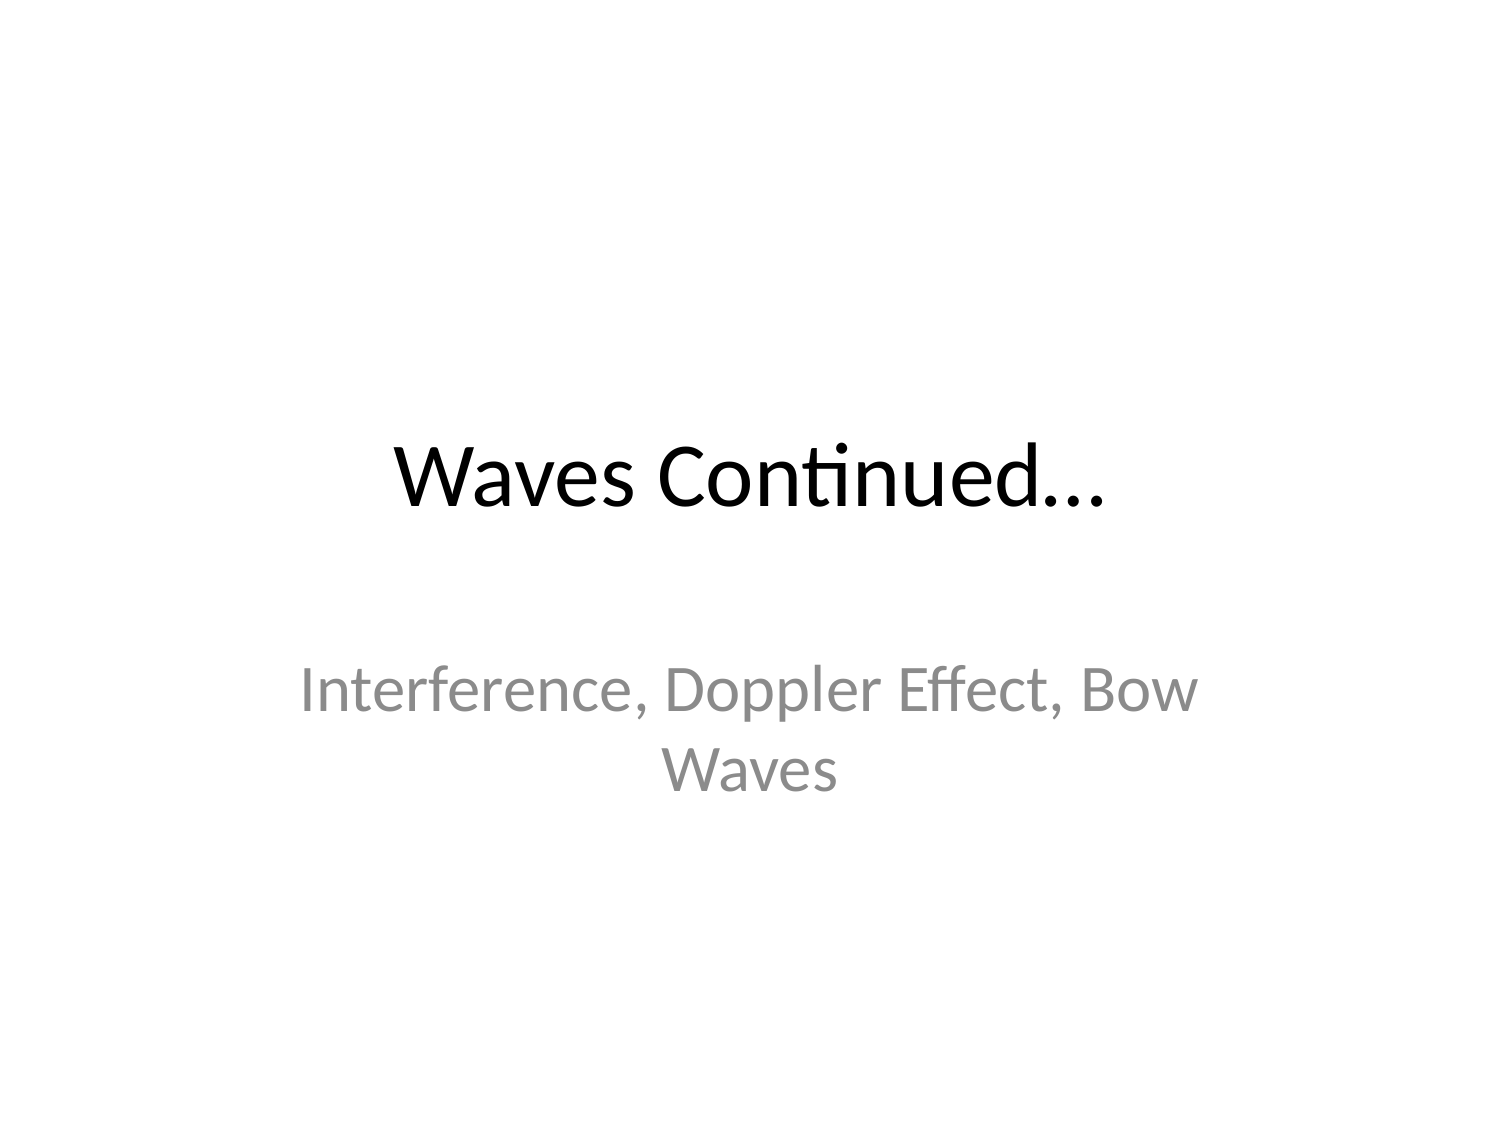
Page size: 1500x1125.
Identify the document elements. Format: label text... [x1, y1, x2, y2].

title Waves Continued… [112, 349, 1388, 591]
subtitle Interference, Doppler Effect, Bow Waves [225, 637, 1275, 925]
